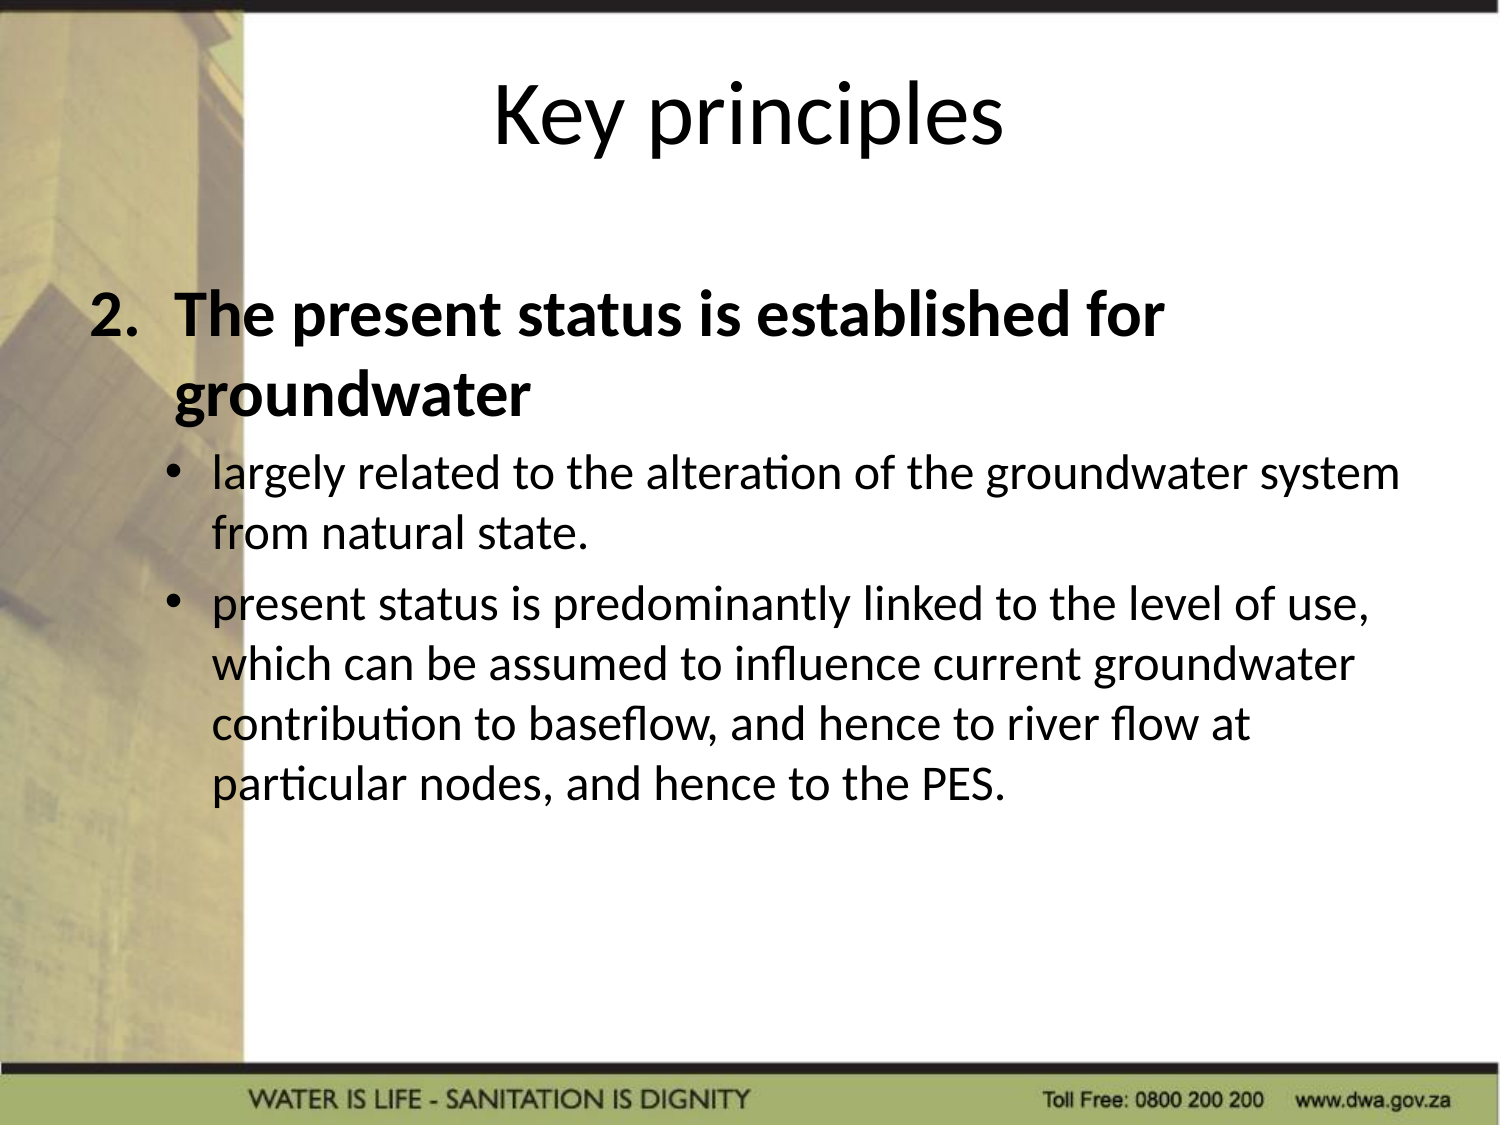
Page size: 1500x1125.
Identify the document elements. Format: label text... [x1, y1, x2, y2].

list The present status is established for groundwater largely related to the alteration of the groundwater system from natural state. present status is predominantly linked to the level of use, which can be assumed to influence current groundwater contribution to baseflow, and hence to river flow at particular nodes, and hence to the PES. [75, 262, 1425, 1005]
picture [0, 0, 1500, 1125]
title Key principles [75, 45, 1425, 233]
